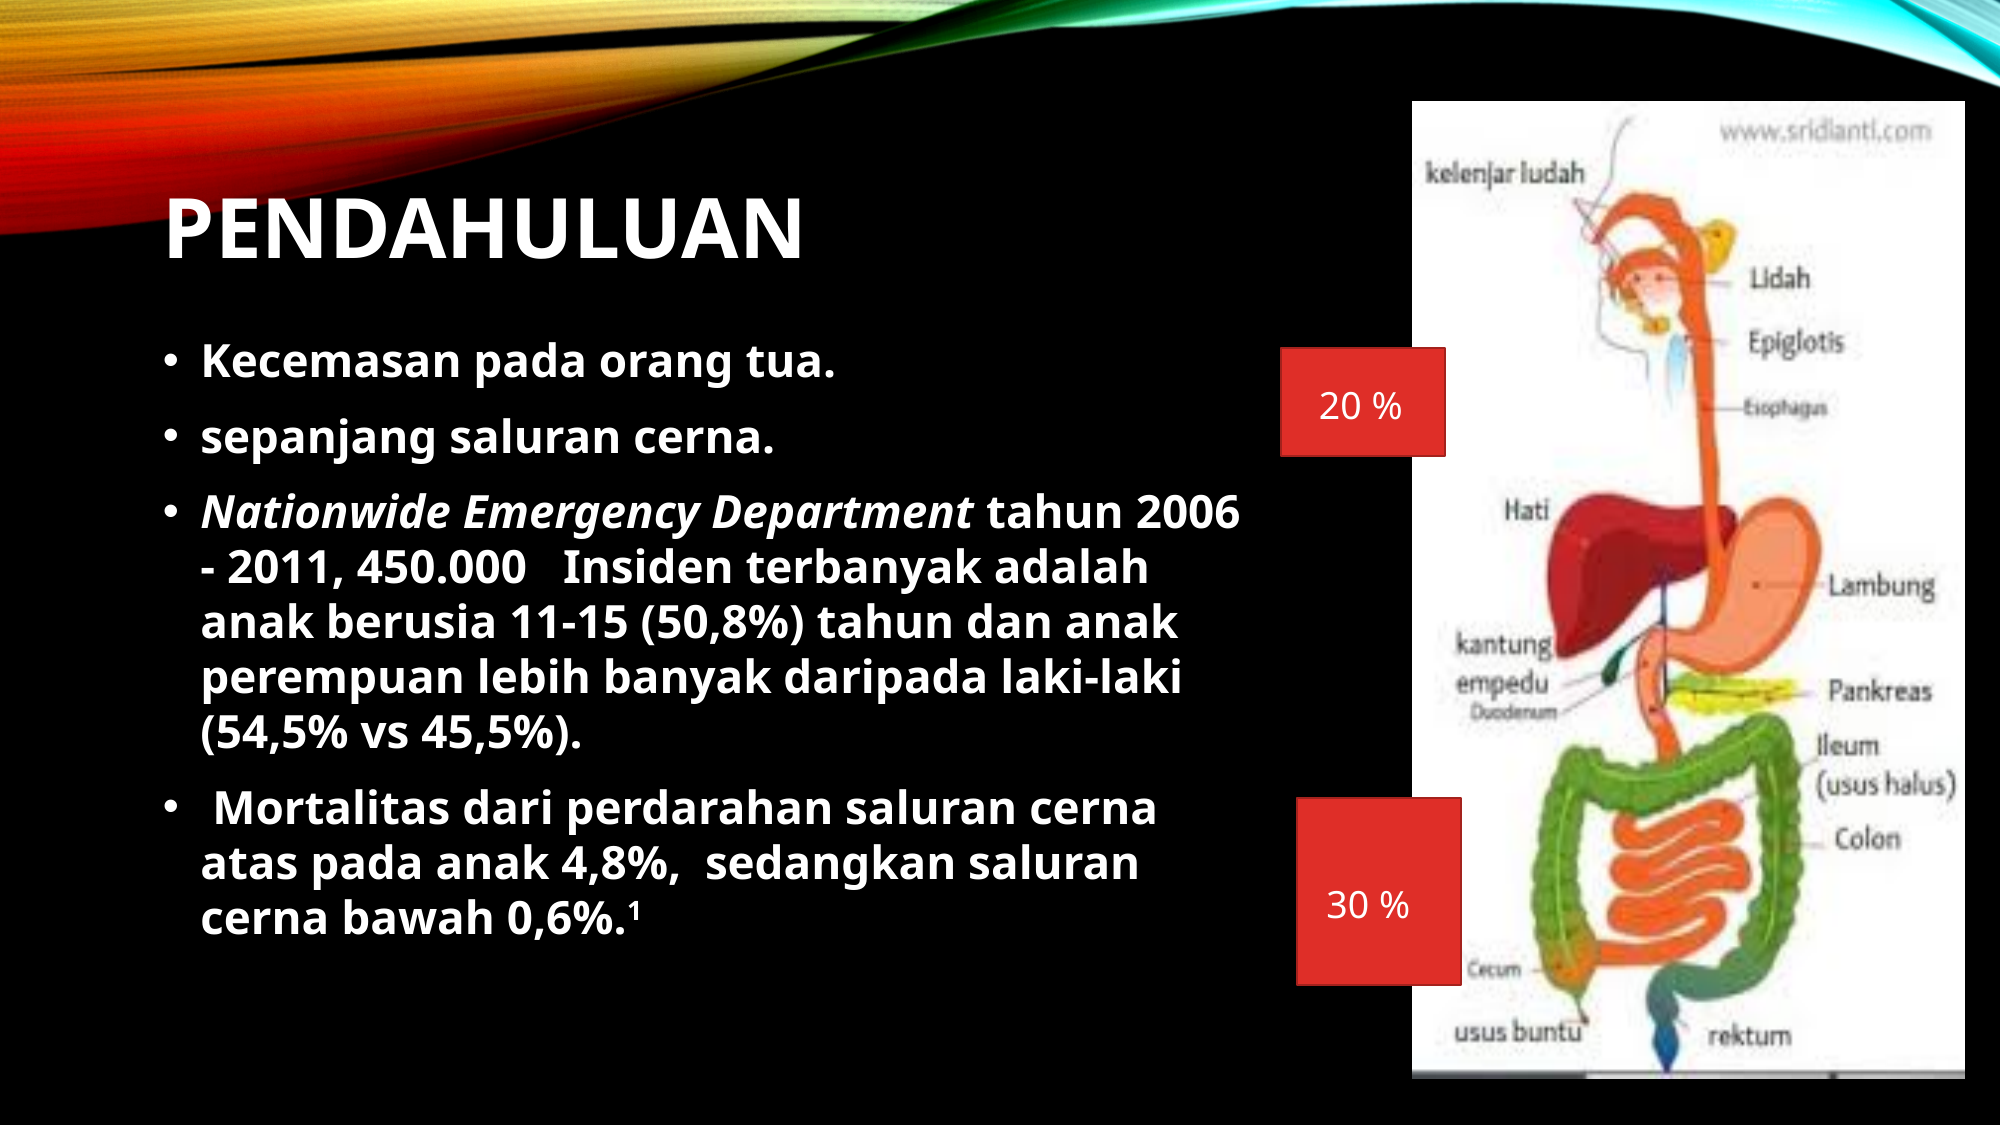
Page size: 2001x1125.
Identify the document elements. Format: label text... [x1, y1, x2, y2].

title Pendahuluan [147, 139, 1312, 325]
list Kecemasan pada orang tua. sepanjang saluran cerna. Nationwide Emergency Department tahun 2006 - 2011, 450.000 Insiden terbanyak adalah anak berusia 11-15 (50,8%) tahun dan anak perempuan lebih banyak daripada laki-laki (54,5% vs 45,5%). Mortalitas dari perdarahan saluran cerna atas pada anak 4,8%, sedangkan saluran cerna bawah 0,6%.1 [147, 324, 1273, 1046]
text_box 30 % [1311, 873, 1411, 934]
picture [0, 0, 2000, 1079]
text_box 20 % [1304, 374, 1411, 435]
text_box [1280, 347, 1411, 457]
text_box [1296, 797, 1411, 986]
